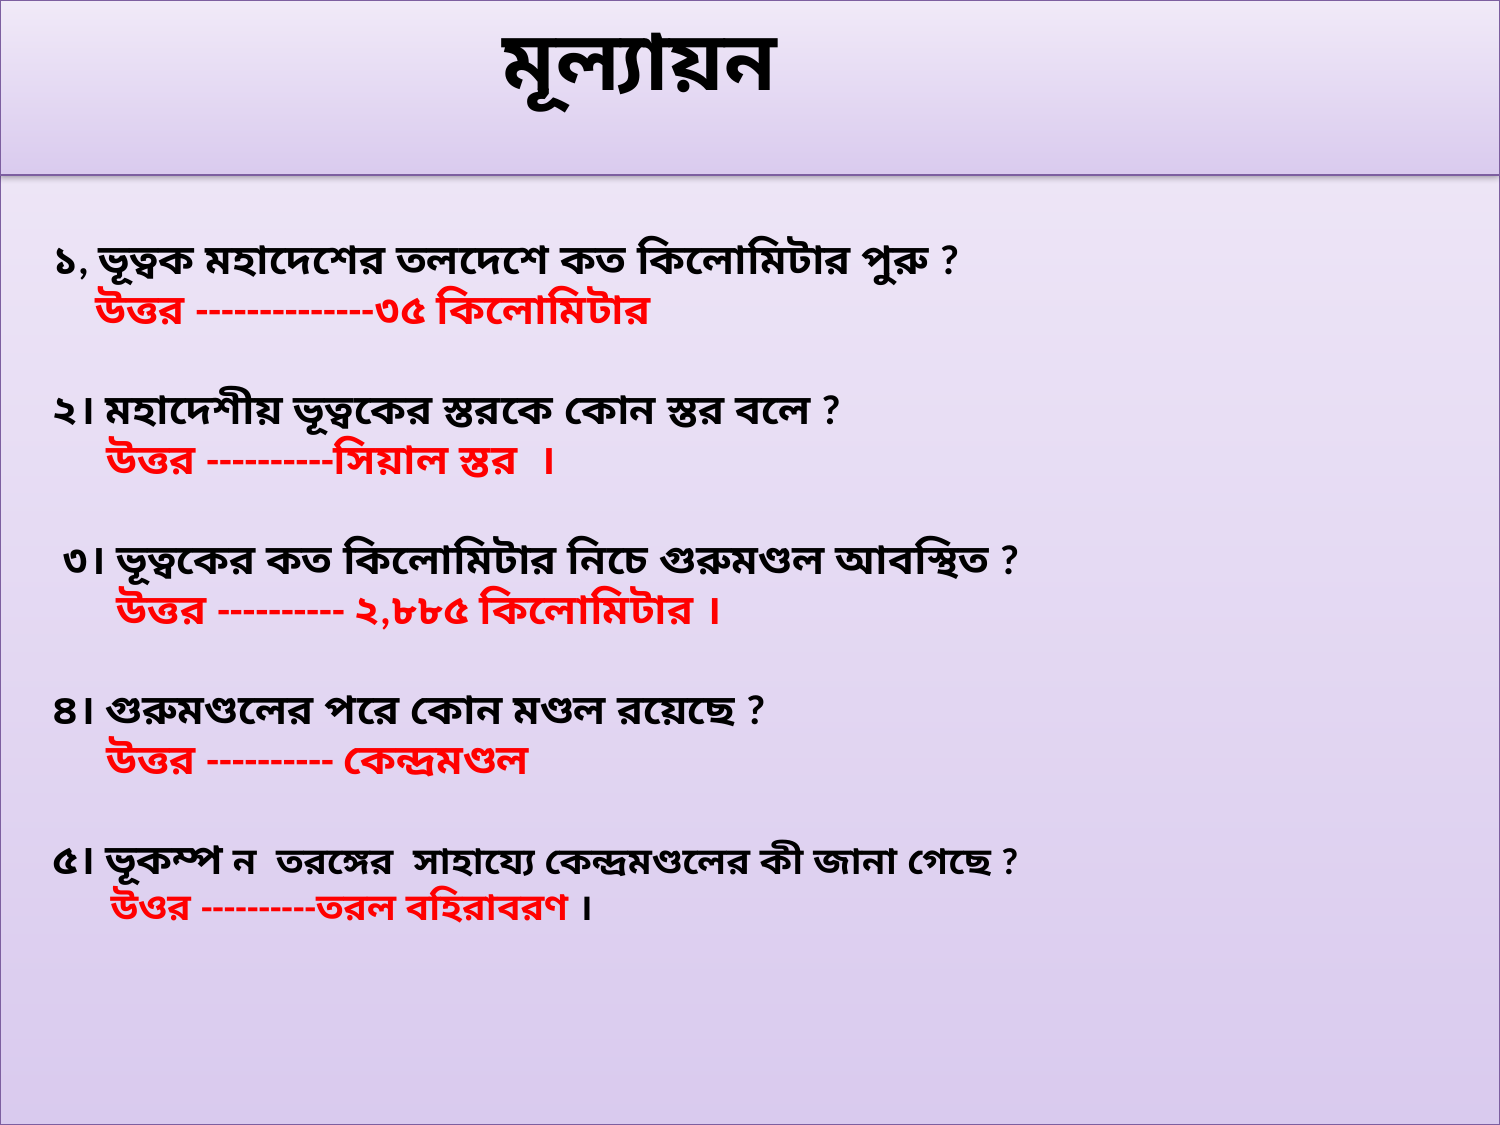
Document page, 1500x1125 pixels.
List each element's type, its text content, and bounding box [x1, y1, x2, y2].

text_box ১, ভূত্বক মহাদেশের তলদেশে কত কিলোমিটার পুরু ? উত্তর --------------৩৫ কিলোমিটার ২। মহাদেশীয় ভূত্বকের স্তরকে কোন স্তর বলে ? উত্তর ----------সিয়াল স্তর । ৩। ভূত্বকের কত কিলোমিটার নিচে গুরুমণ্ডল আবস্থিত ? উত্তর ---------- ২,৮৮৫ কিলোমিটার । ৪। গুরুমণ্ডলের পরে কোন মণ্ডল রয়েছে ? উত্তর ---------- কেন্দ্রমণ্ডল ৫। ভূকম্প ন তরঙ্গের সাহায্যে কেন্দ্রমণ্ডলের কী জানা গেছে ? উওর ----------তরল বহিরাবরণ । [37, 224, 1475, 980]
text_box [0, 0, 1500, 176]
text_box [0, 181, 1500, 1125]
text_box মূল্যায়ন [487, 0, 1138, 115]
